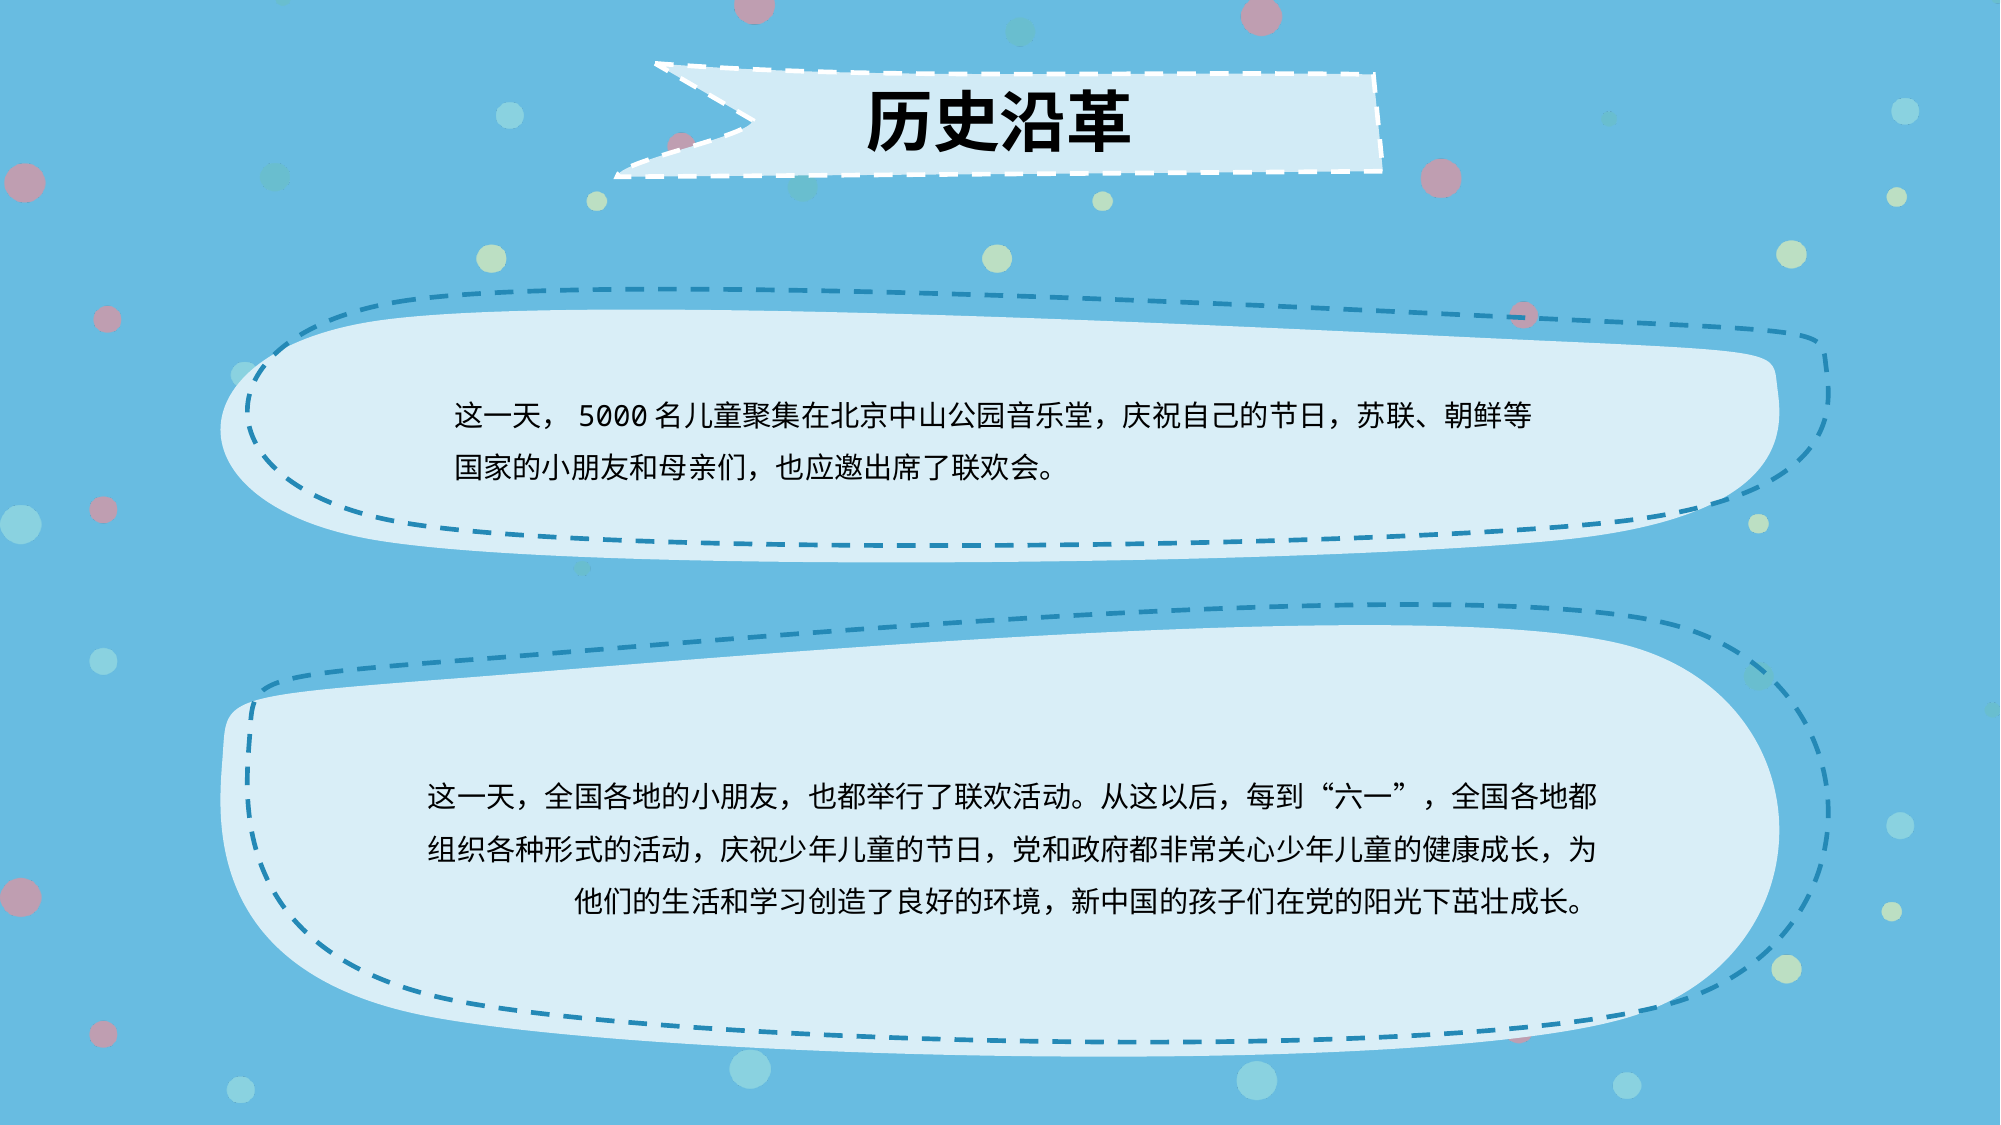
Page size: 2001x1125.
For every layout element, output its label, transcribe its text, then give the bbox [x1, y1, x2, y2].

text_box [615, 62, 1385, 178]
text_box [220, 289, 1829, 563]
picture [0, 458, 2000, 1103]
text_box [220, 604, 1829, 1057]
text_box 历史沿革 [807, 72, 1193, 168]
picture [4, 0, 2001, 388]
